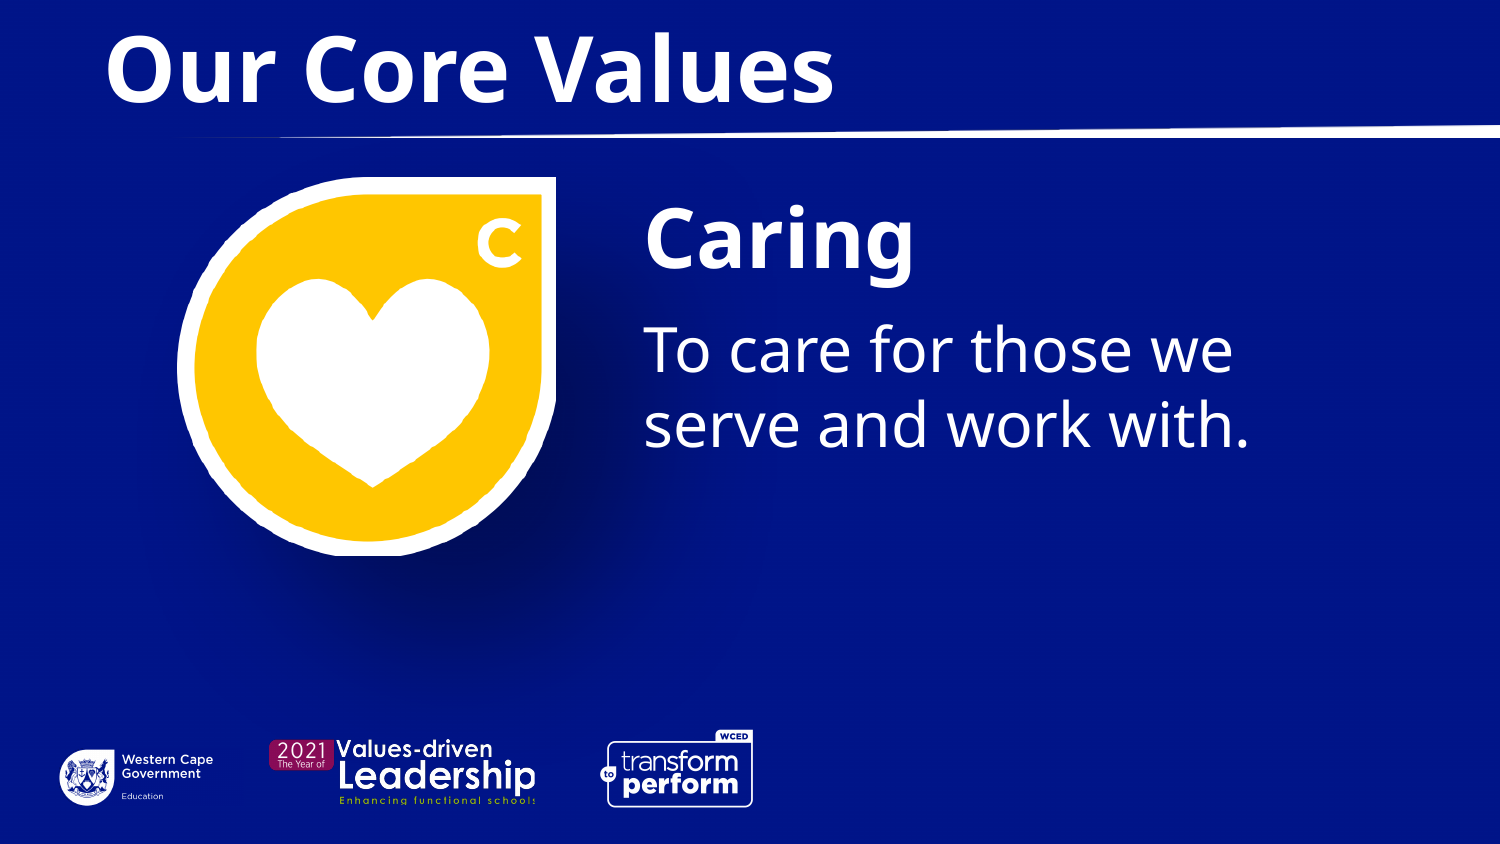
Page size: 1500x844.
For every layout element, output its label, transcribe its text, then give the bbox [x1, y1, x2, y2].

picture [0, 0, 1500, 844]
text_box Caring To care for those we serve and work with. [643, 177, 1381, 605]
title Our Core Values [88, 3, 1439, 96]
